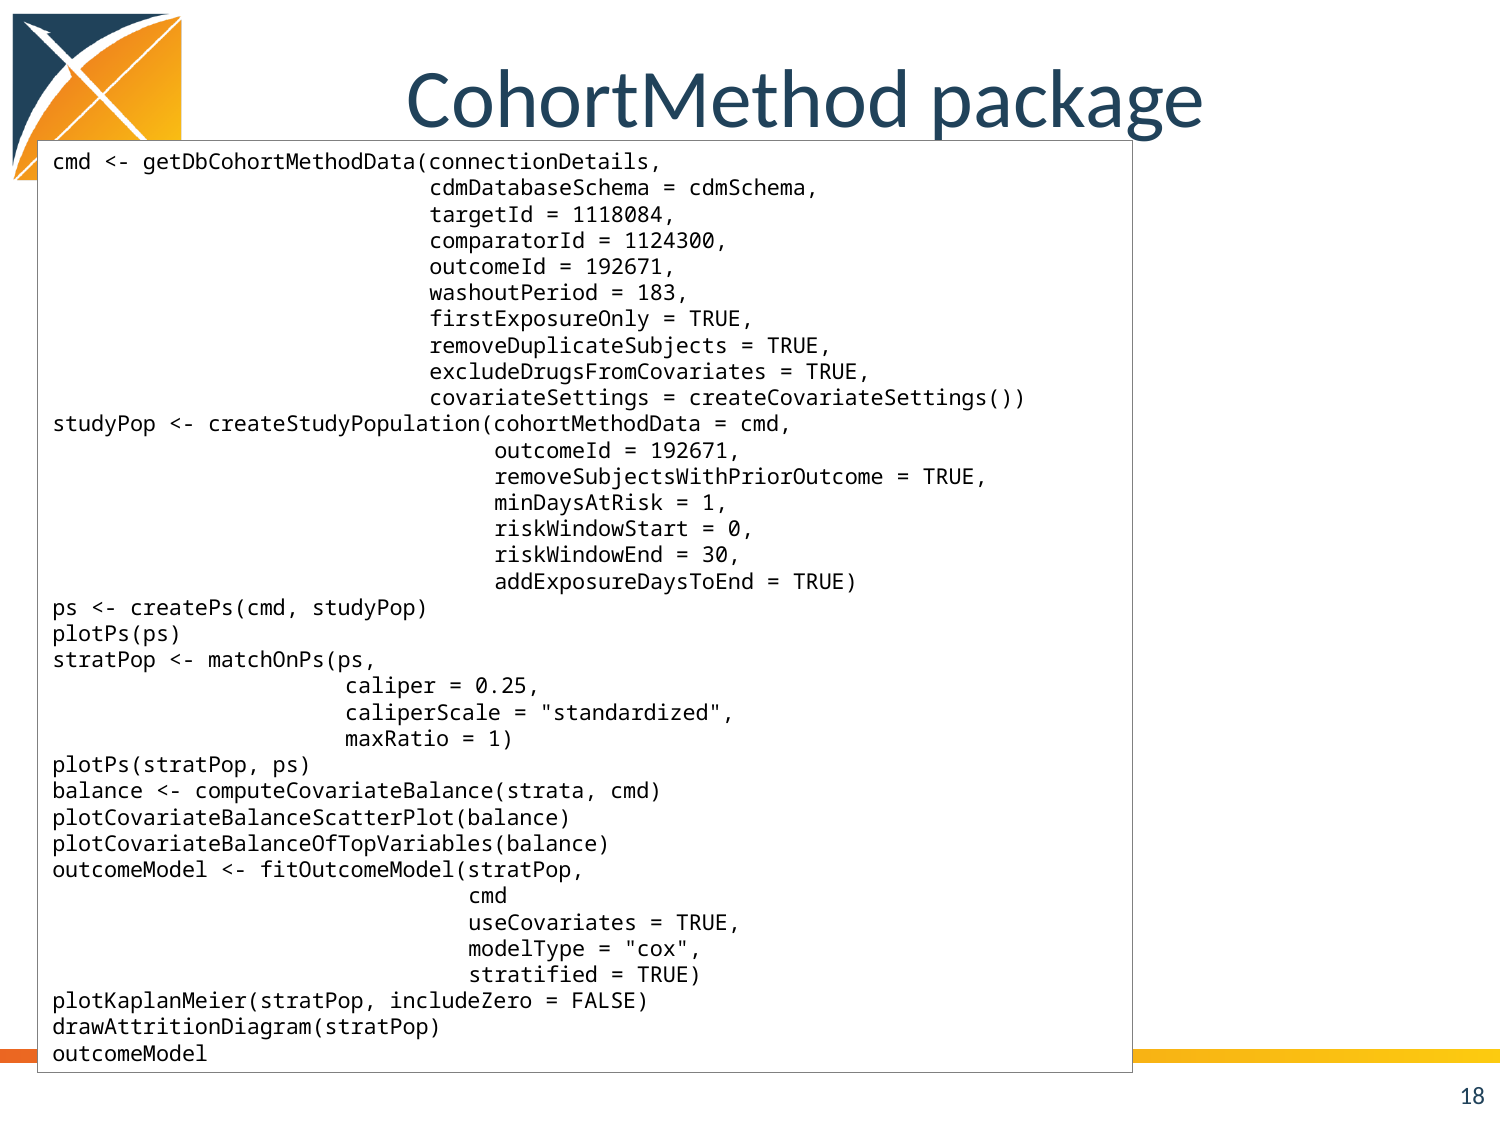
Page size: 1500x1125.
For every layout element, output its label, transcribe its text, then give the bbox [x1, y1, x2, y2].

picture [0, 0, 206, 200]
slide_number 18 [1149, 1065, 1500, 1125]
text_box cmd <- getDbCohortMethodData(connectionDetails, cdmDatabaseSchema = cdmSchema, targetId = 1118084, comparatorId = 1124300, outcomeId = 192671, washoutPeriod = 183, firstExposureOnly = TRUE, removeDuplicateSubjects = TRUE, excludeDrugsFromCovariates = TRUE, covariateSettings = createCovariateSettings()) studyPop <- createStudyPopulation(cohortMethodData = cmd, outcomeId = 192671, removeSubjectsWithPriorOutcome = TRUE, minDaysAtRisk = 1, riskWindowStart = 0, riskWindowEnd = 30, addExposureDaysToEnd = TRUE) ps <- createPs(cmd, studyPop) plotPs(ps) stratPop <- matchOnPs(ps, caliper = 0.25, caliperScale = "standardized", maxRatio = 1) plotPs(stratPop, ps) balance <- computeCovariateBalance(strata, cmd) plotCovariateBalanceScatterPlot(balance) plotCovariateBalanceOfTopVariables(balance) outcomeModel <- fitOutcomeModel(stratPop, cmd useCovariates = TRUE, modelType = "cox", stratified = TRUE) plotKaplanMeier(stratPop, includeZero = FALSE) drawAttritionDiagram(stratPop) outcomeModel [37, 140, 1133, 1073]
title CohortMethod package [187, 24, 1425, 163]
